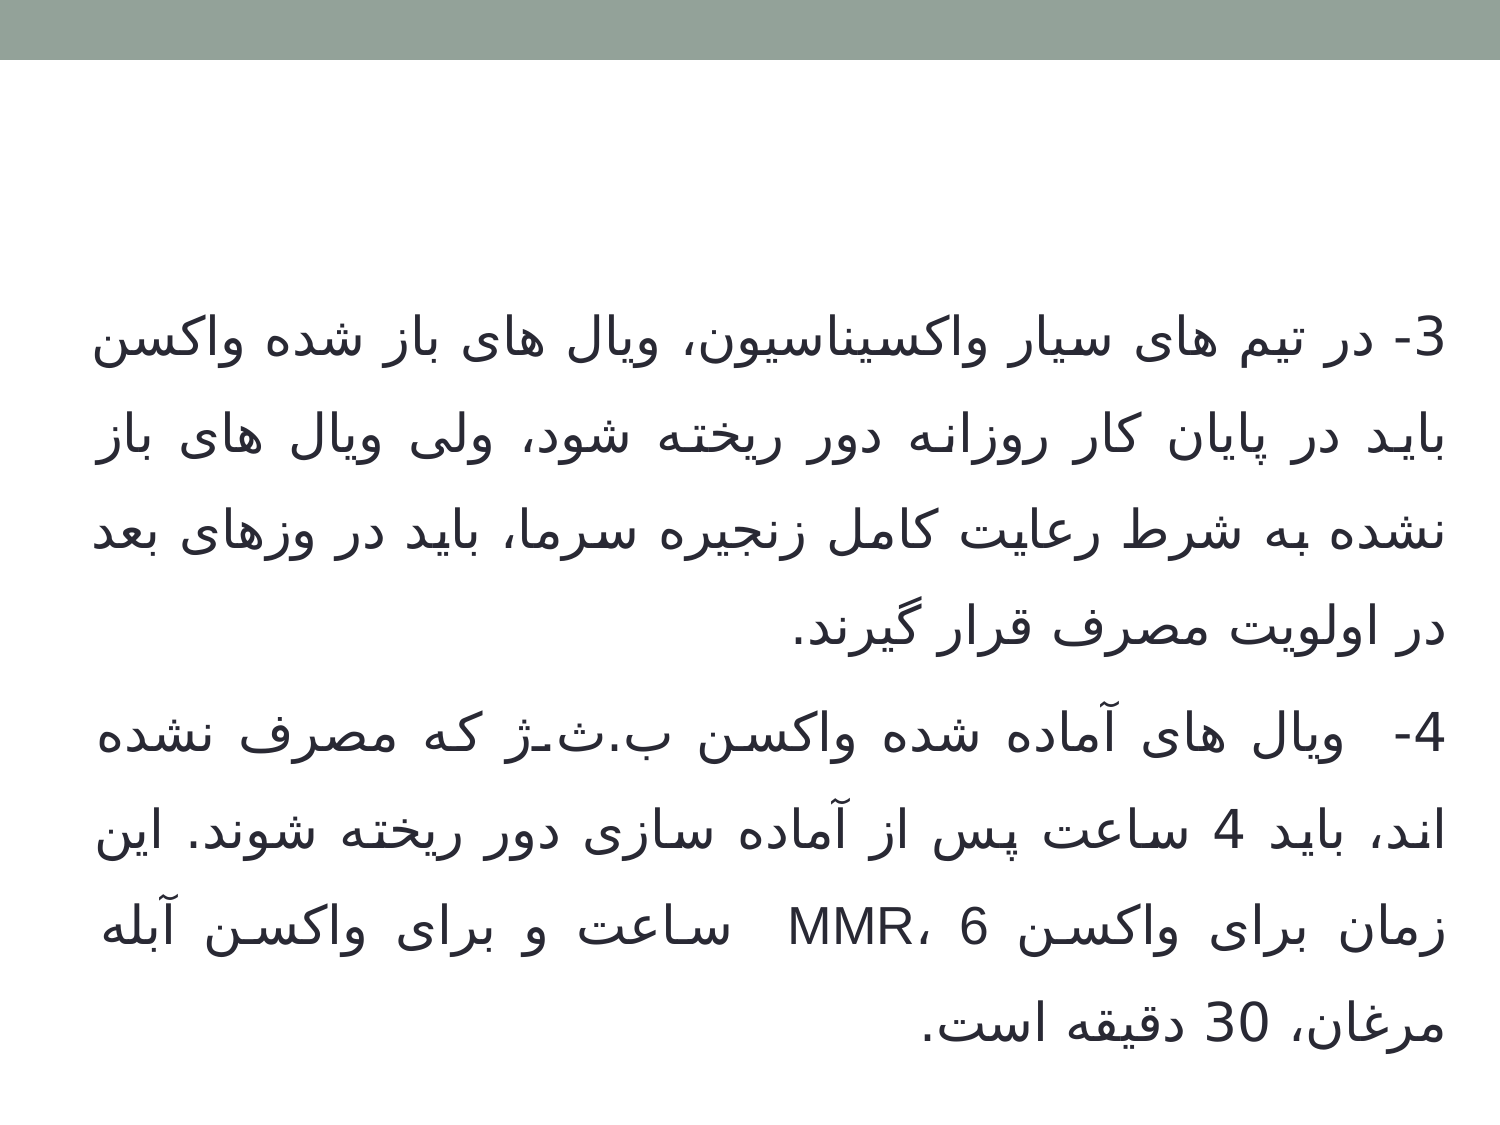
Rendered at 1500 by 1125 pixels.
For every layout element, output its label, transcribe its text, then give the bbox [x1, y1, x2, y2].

list 3- در تیم های سیار واکسیناسیون، ویال های باز شده واکسن باید در پایان کار روزانه دور ریخته شود، ولی ویال های باز نشده به شرط رعایت کامل زنجیره سرما، باید در وزهای بعد در اولویت مصرف قرار گیرند. 4- ویال های آماده شده واکسن ب.ث.ژ که مصرف نشده اند، باید 4 ساعت پس از آماده سازی دور ریخته شوند. این زمان برای واکسن MMR، 6 ساعت و برای واکسن آبله مرغان، 30 دقیقه است. [75, 262, 1463, 1063]
